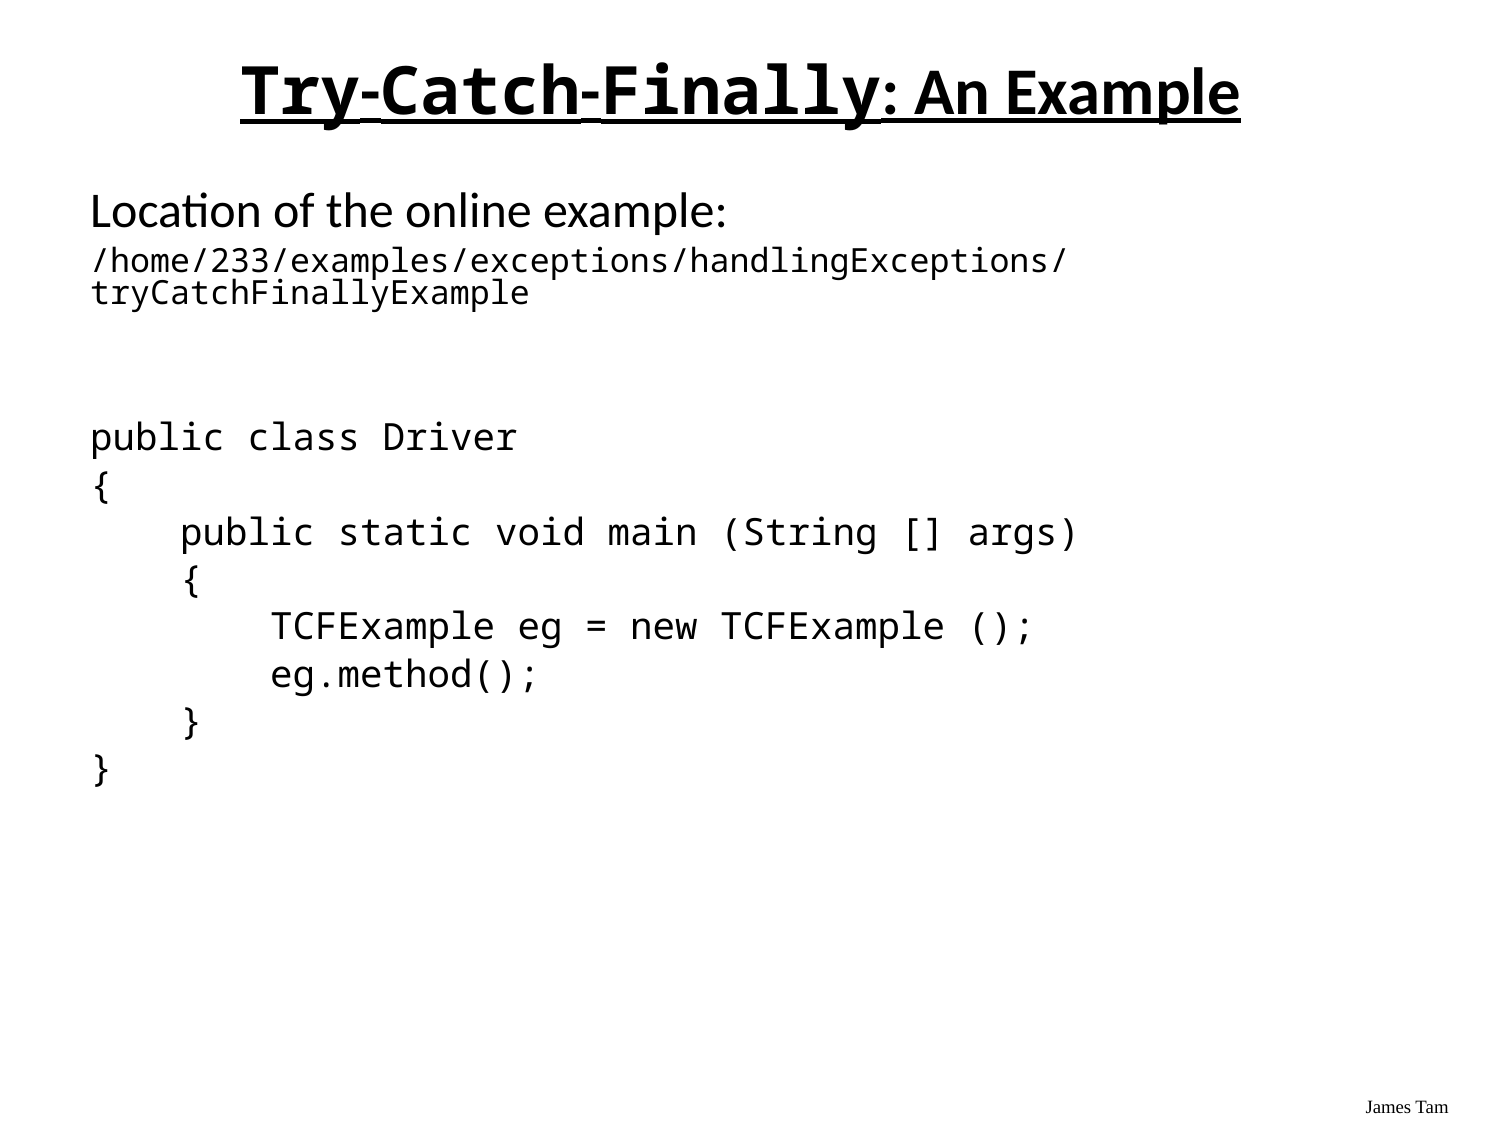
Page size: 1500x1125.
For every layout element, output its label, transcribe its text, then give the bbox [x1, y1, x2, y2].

title Try-Catch-Finally: An Example [70, 49, 1411, 136]
list Location of the online example: /home/233/examples/exceptions/handlingExceptions/tryCatchFinallyExample public class Driver { public static void main (String [] args) { TCFExample eg = new TCFExample (); eg.method(); } } [75, 181, 1417, 1063]
